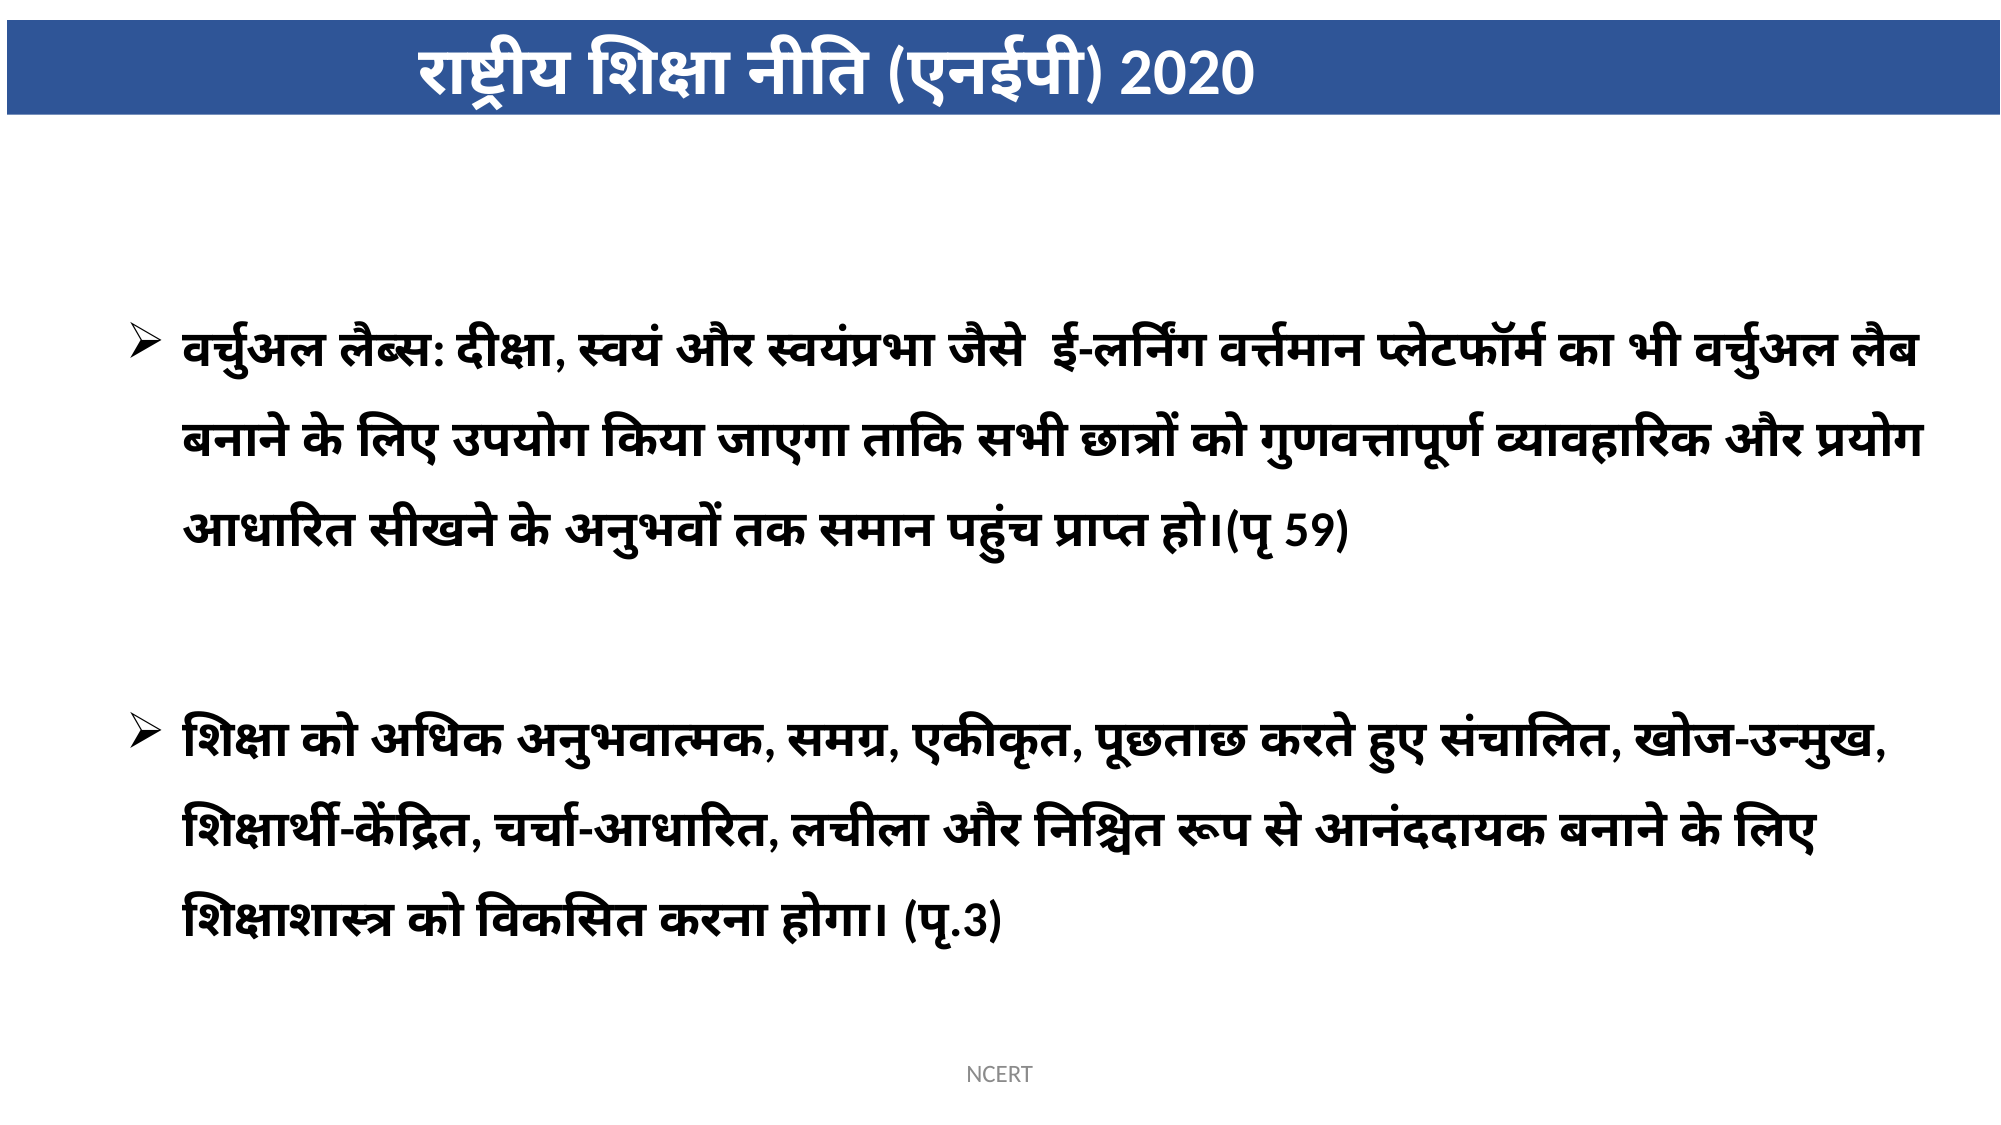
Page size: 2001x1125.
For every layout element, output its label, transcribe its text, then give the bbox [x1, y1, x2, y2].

footer NCERT [662, 1042, 1338, 1103]
text_box वर्चुअल लैब्स: दीक्षा, स्वयं और स्वयंप्रभा जैसे ई-लर्निंग वर्त्तमान प्लेटफॉर्म का भी वर्चुअल लैब बनाने के लिए उपयोग किया जाएगा ताकि सभी छात्रों को गुणवत्तापूर्ण व्यावहारिक और प्रयोग आधारित सीखने के अनुभवों तक समान पहुंच प्राप्त हो।(पृ 59) शिक्षा को अधिक अनुभवात्मक, समग्र, एकीकृत, पूछताछ करते हुए संचालित, खोज-उन्मुख, शिक्षार्थी-केंद्रित, चर्चा-आधारित, लचीला और निश्चित रूप से आनंददायक बनाने के लिए शिक्षाशास्त्र को विकसित करना होगा। (पृ.3) [111, 279, 1962, 954]
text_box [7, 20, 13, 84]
text_box राष्ट्रीय शिक्षा नीति (एनईपी) 2020 [21, 20, 2000, 115]
